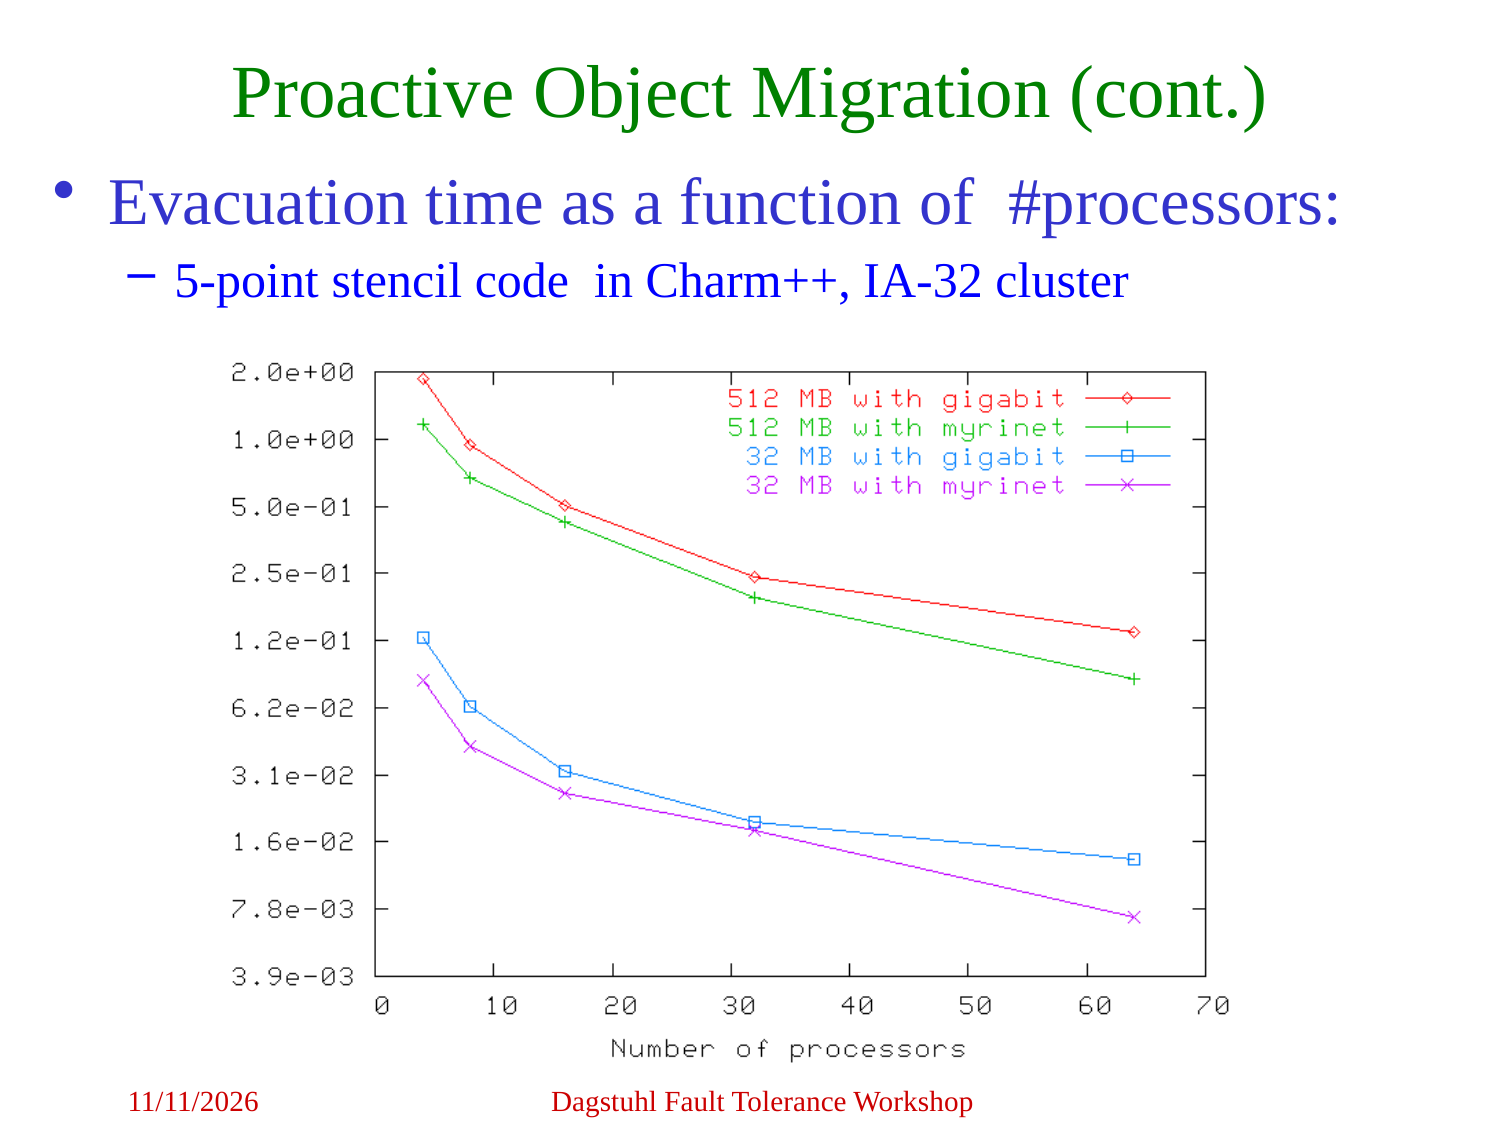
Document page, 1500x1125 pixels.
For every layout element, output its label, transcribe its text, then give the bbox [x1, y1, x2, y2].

list Evacuation time as a function of #processors: 5-point stencil code in Charm++, IA-32 cluster [37, 149, 1476, 376]
title Proactive Object Migration (cont.) [24, 37, 1476, 138]
picture [199, 337, 1257, 1064]
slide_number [112, 1074, 426, 1125]
footer Dagstuhl Fault Tolerance Workshop [487, 1074, 1038, 1125]
